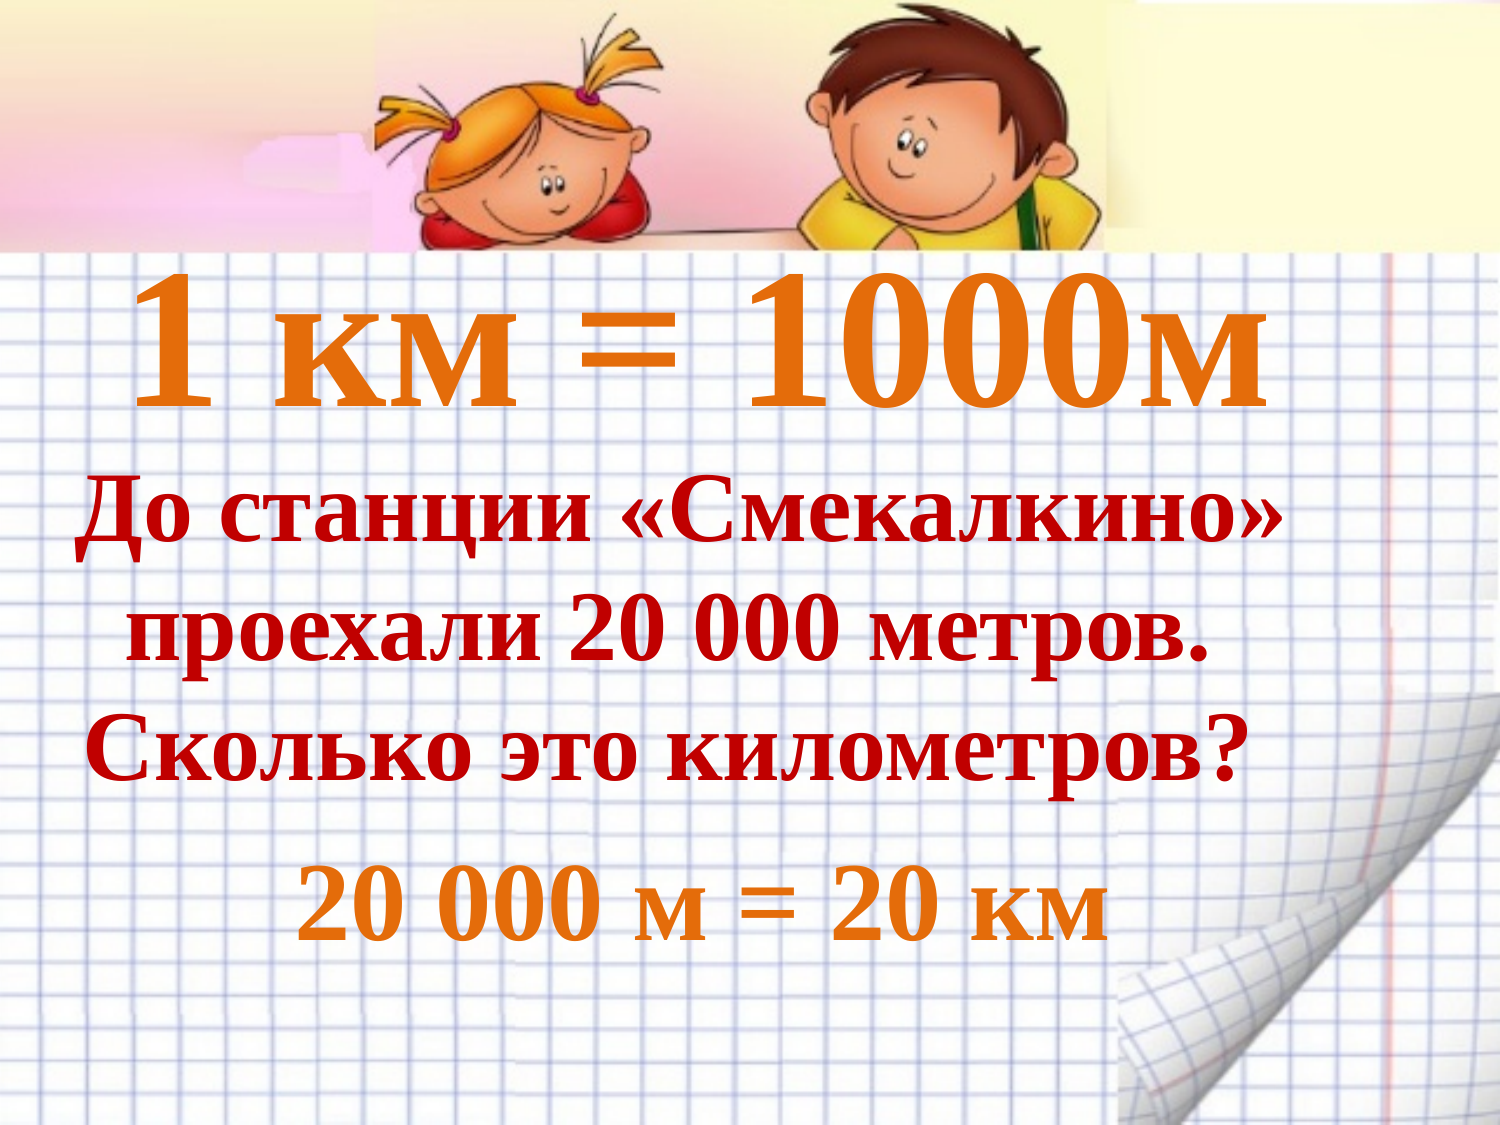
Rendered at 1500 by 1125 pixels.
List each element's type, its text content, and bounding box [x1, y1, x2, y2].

picture [0, 0, 1500, 1125]
text_box 20 000 м = 20 км [199, 820, 1207, 970]
text_box 1 км = 1000м [81, 199, 1313, 433]
text_box До станции «Смекалкино» проехали 20 000 метров. Сколько это километров? [24, 433, 1314, 809]
